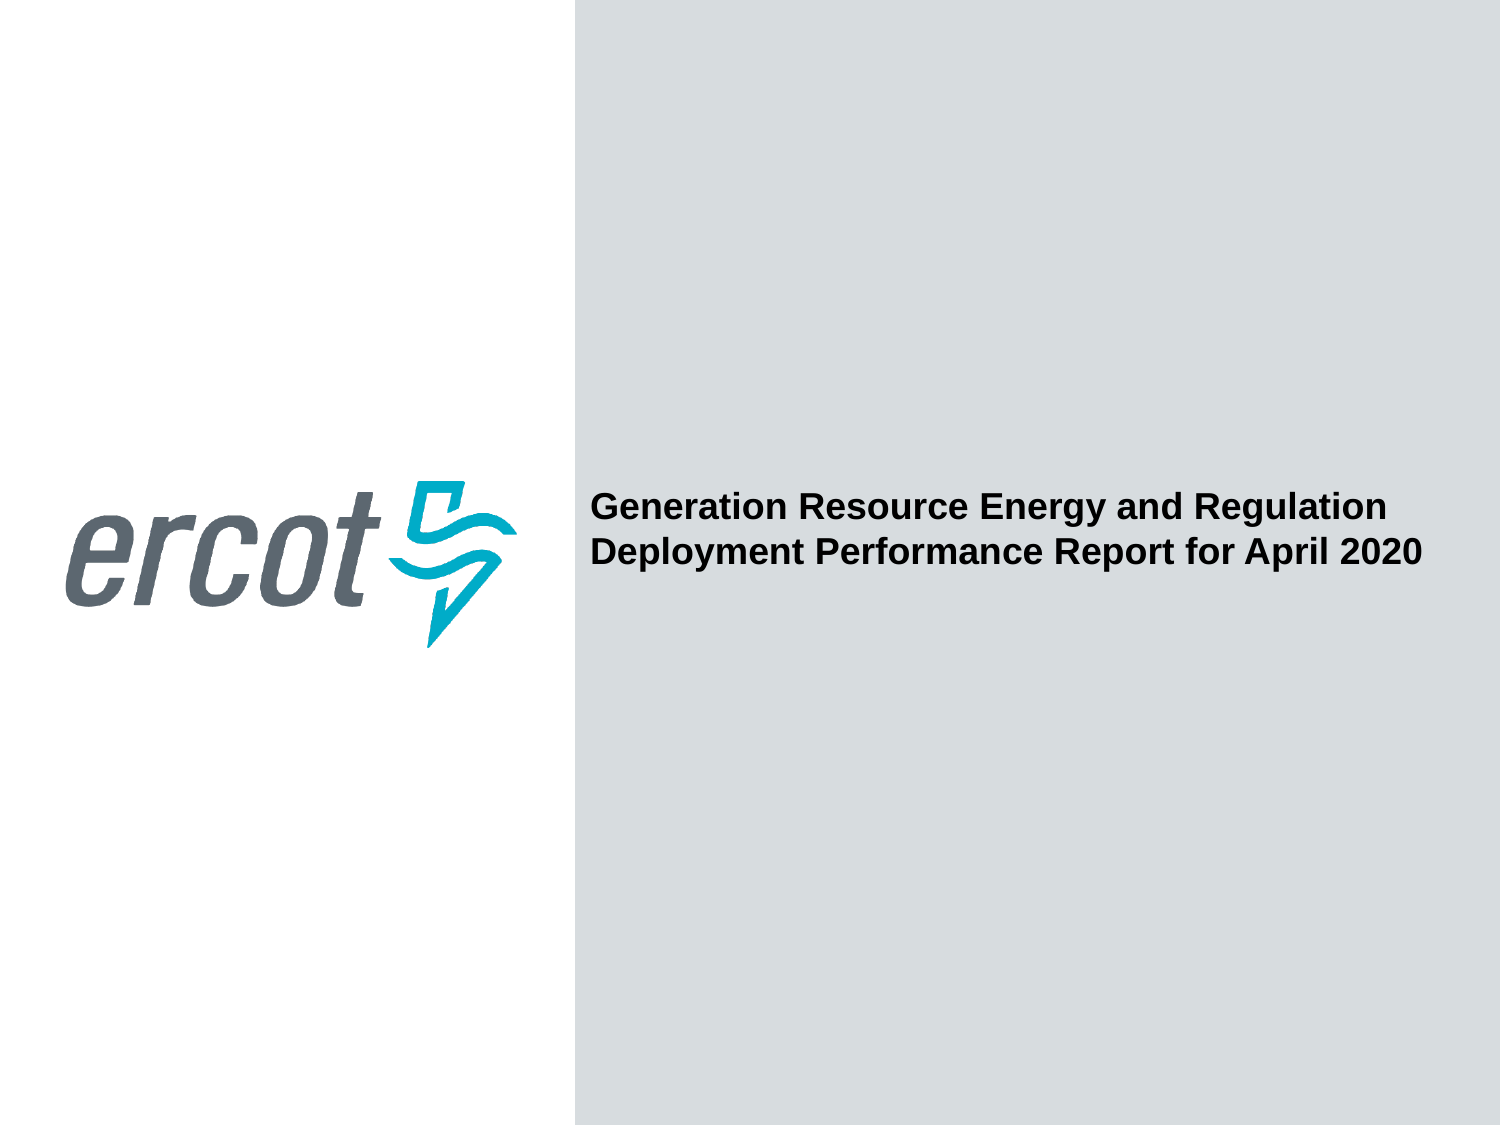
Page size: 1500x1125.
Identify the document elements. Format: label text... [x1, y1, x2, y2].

picture [56, 471, 525, 654]
text_box Generation Resource Energy and Regulation Deployment Performance Report for April 2020 [575, 375, 1500, 725]
